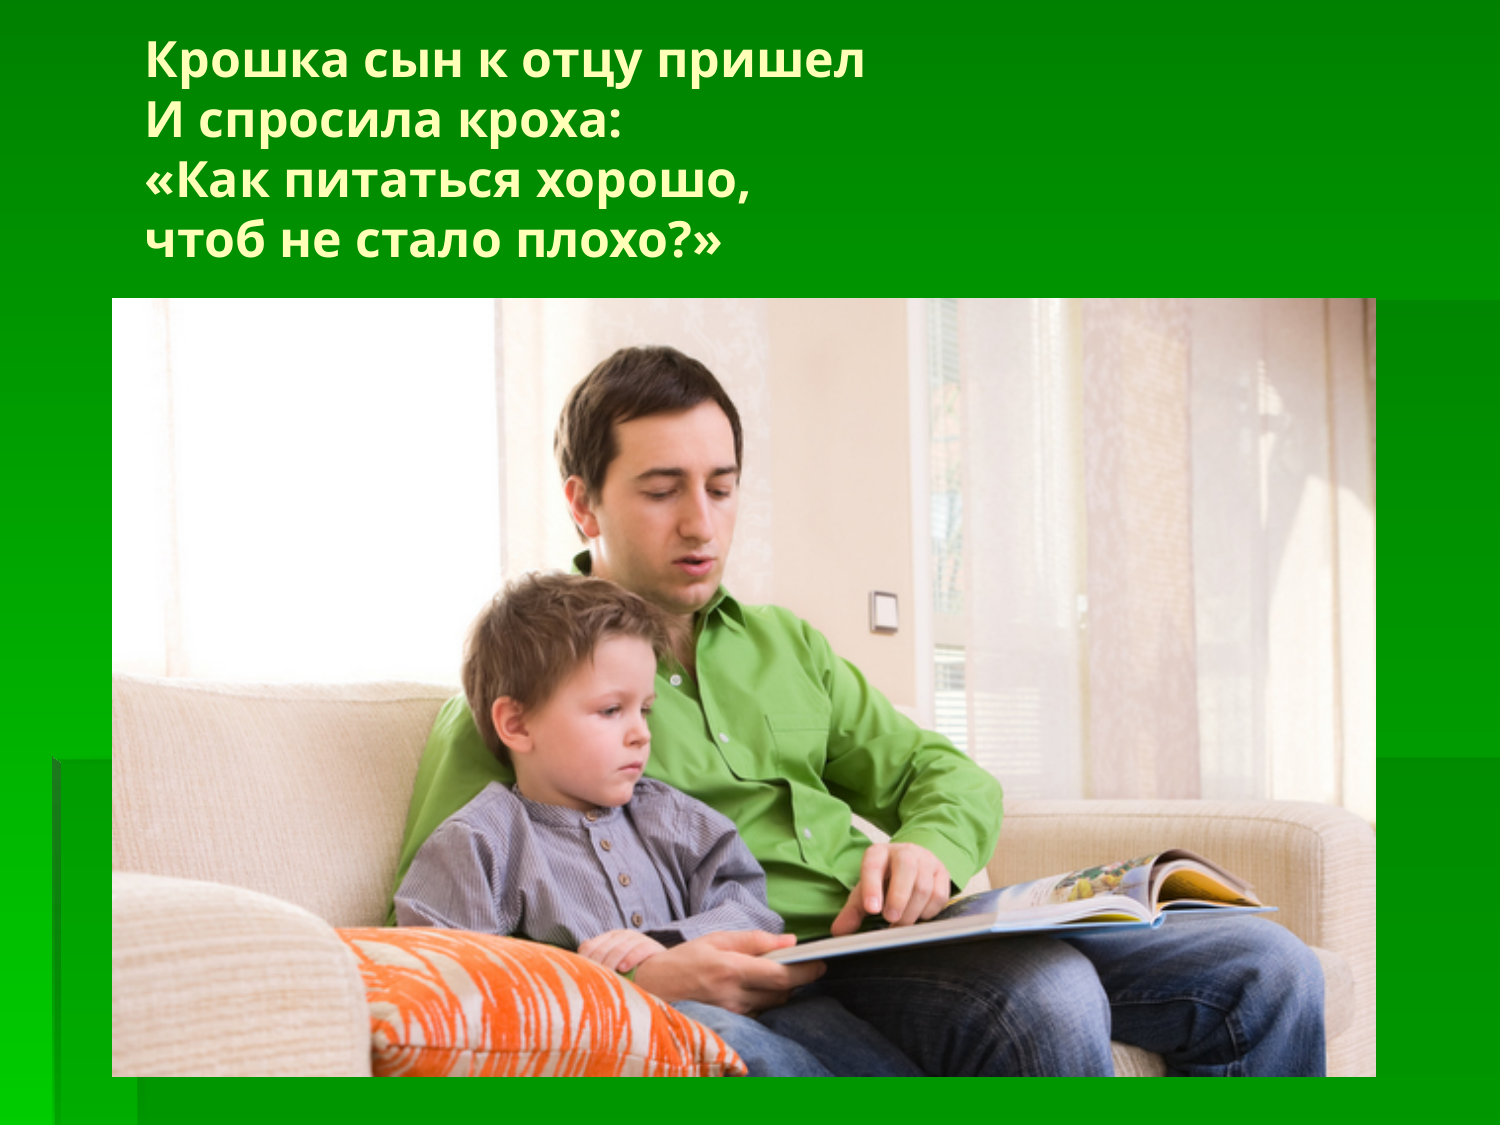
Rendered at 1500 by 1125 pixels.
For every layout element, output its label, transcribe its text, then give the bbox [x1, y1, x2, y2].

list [111, 297, 1377, 1077]
title Крошка сын к отцу пришел И спросила кроха: «Как питаться хорошо, чтоб не стало плохо?» [129, 78, 1500, 327]
